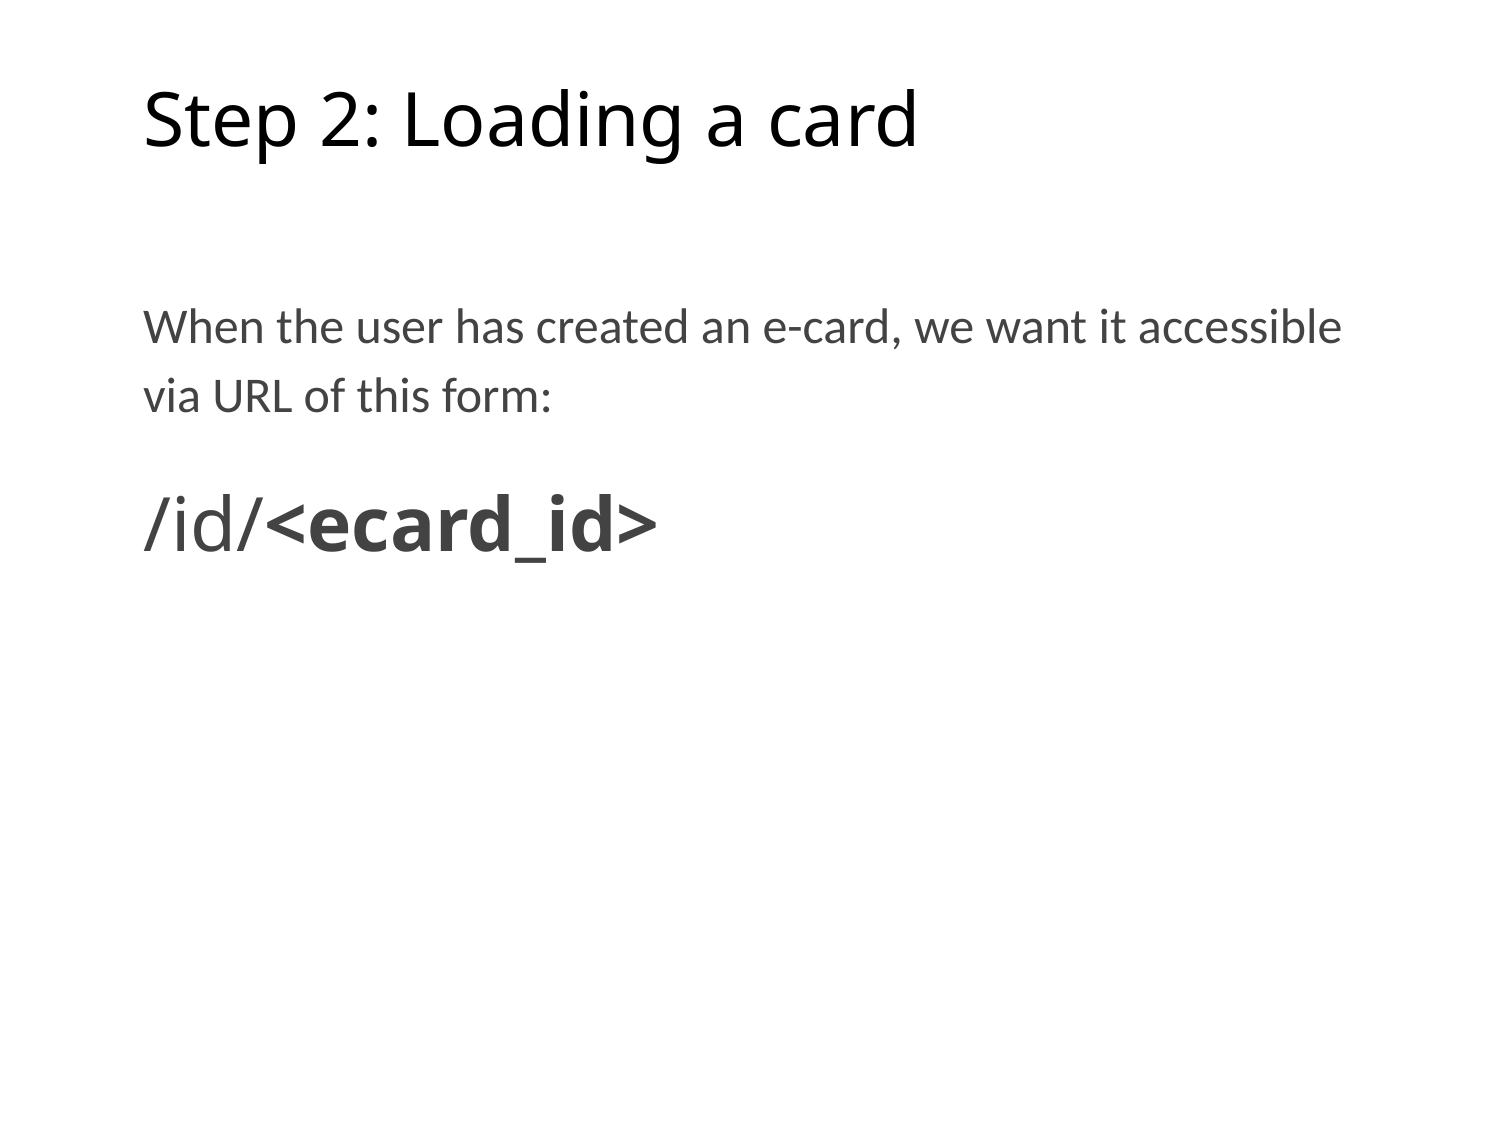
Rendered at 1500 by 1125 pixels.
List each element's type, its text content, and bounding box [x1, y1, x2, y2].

text_box Step 2: Loading a card [128, 56, 1372, 183]
text_box When the user has created an e-card, we want it accessible via URL of this form: /id/<ecard_id> [128, 269, 1372, 721]
